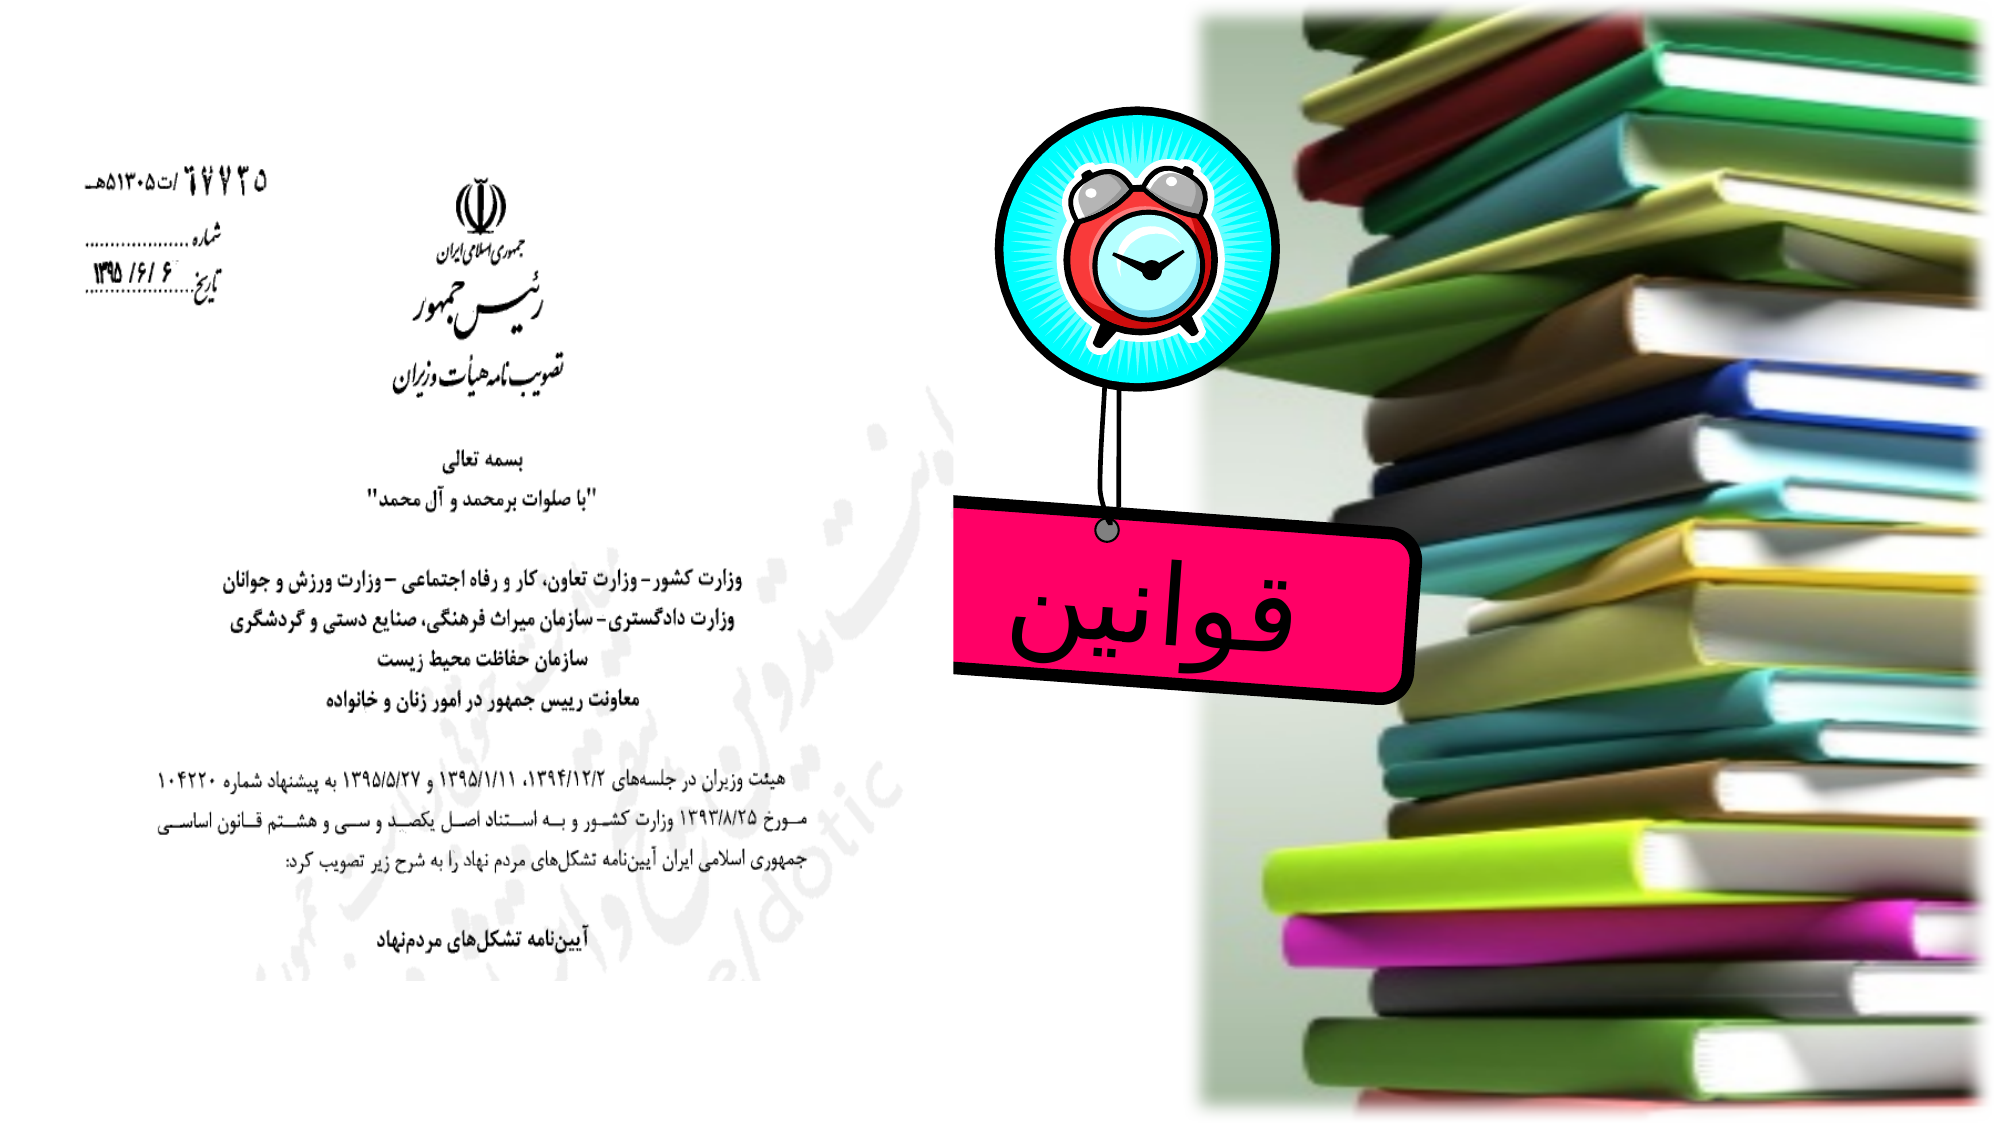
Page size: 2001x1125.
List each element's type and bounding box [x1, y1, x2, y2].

picture [993, 0, 1994, 1125]
picture [36, 119, 954, 981]
text_box [954, 378, 1413, 684]
